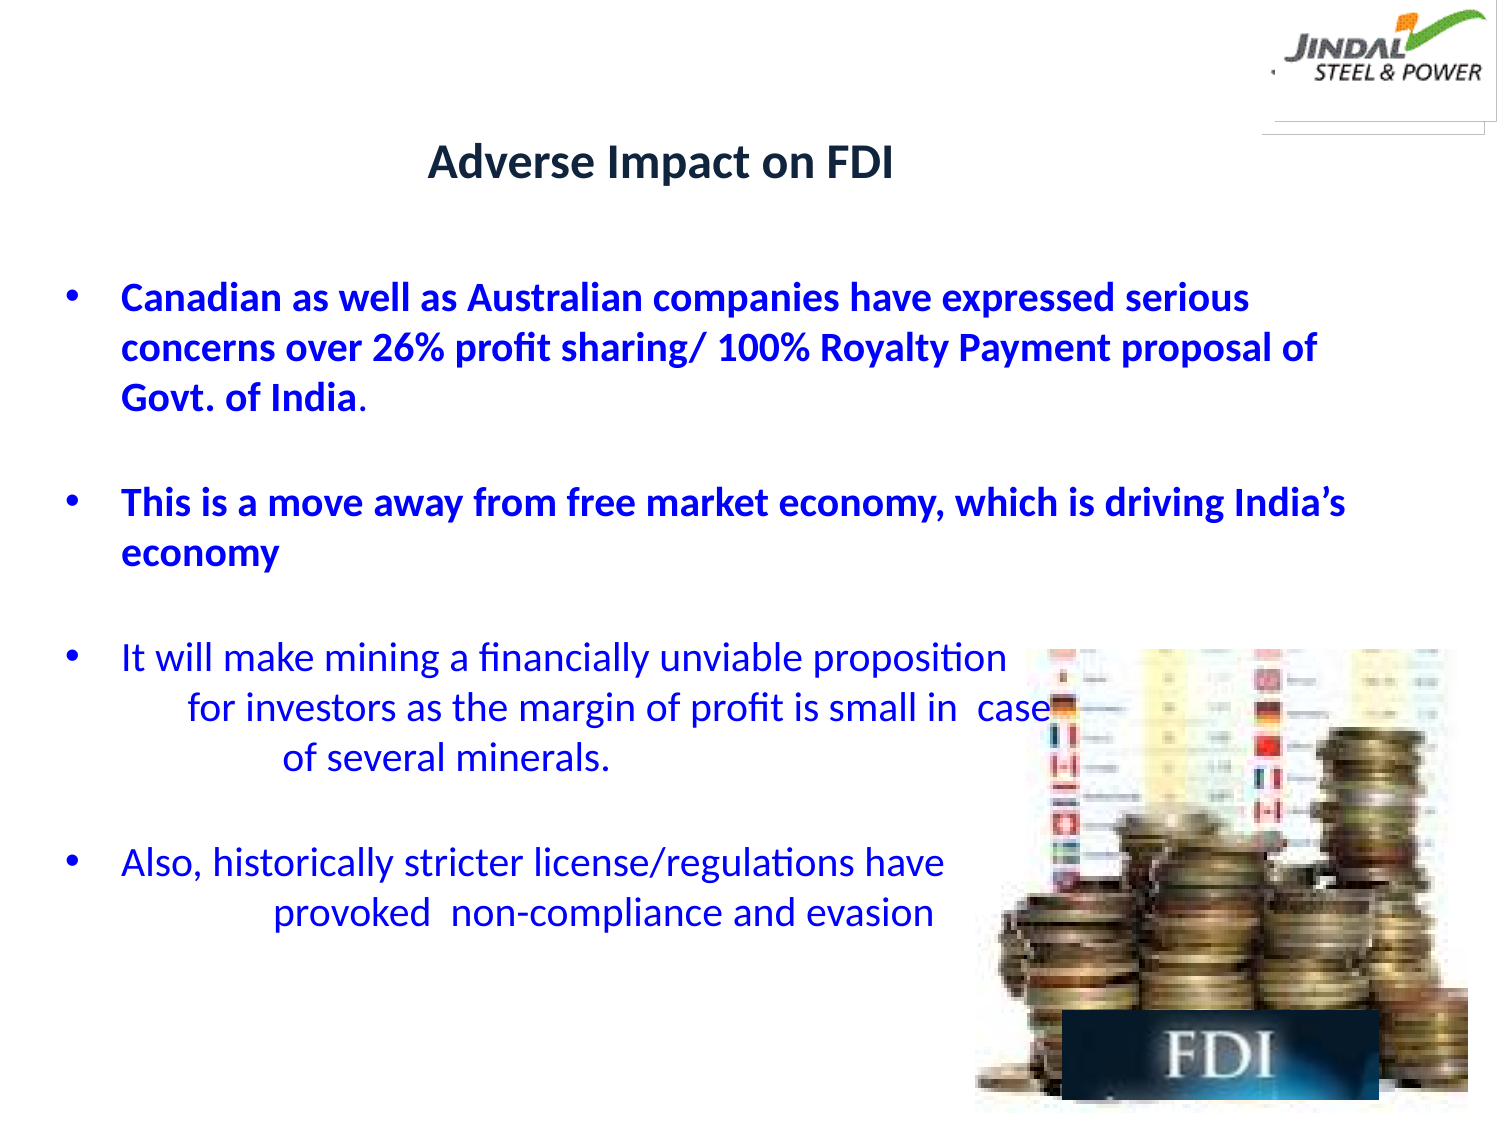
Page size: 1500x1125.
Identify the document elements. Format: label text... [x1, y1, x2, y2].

list Canadian as well as Australian companies have expressed serious concerns over 26% profit sharing/ 100% Royalty Payment proposal of Govt. of India. This is a move away from free market economy, which is driving India’s economy It will make mining a financially unviable proposition for investors as the margin of profit is small in case of several minerals. Also, historically stricter license/regulations have provoked non-compliance and evasion [49, 262, 1401, 913]
picture [974, 649, 1468, 1113]
picture [1262, 0, 1500, 138]
title Adverse Impact on FDI [412, 99, 1326, 218]
